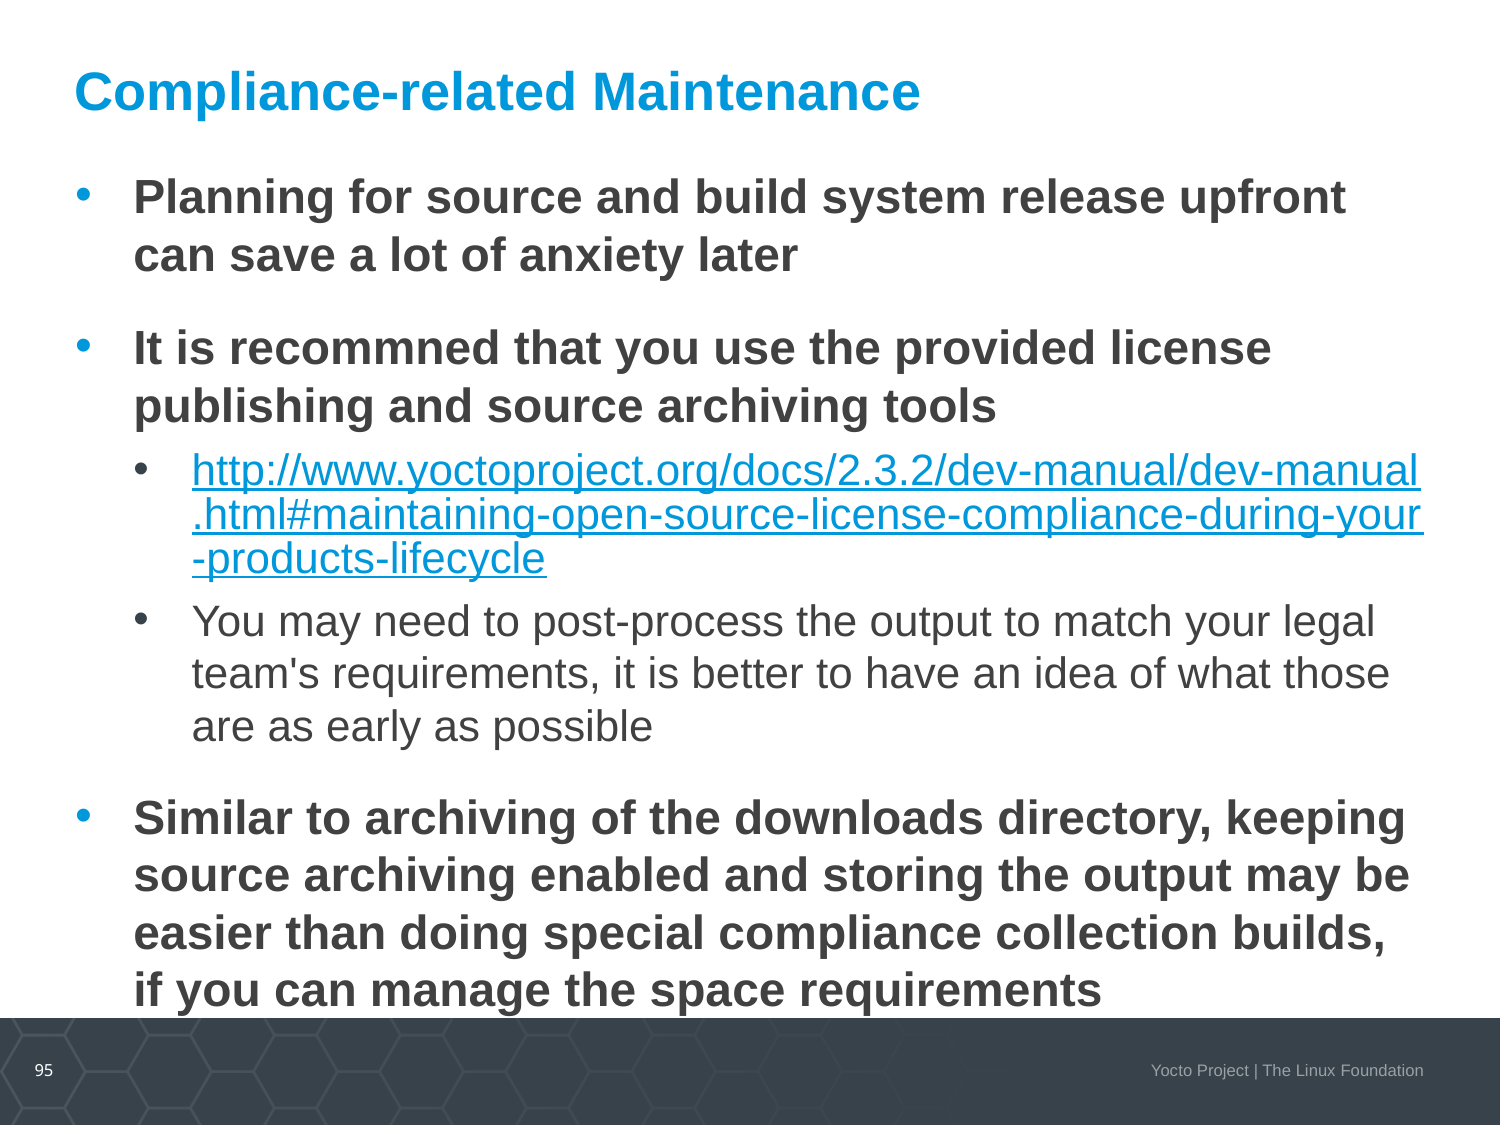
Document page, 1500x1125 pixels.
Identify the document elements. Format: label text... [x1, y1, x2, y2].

title Compliance-related Maintenance [74, 67, 1425, 213]
picture [0, 0, 1500, 1125]
list Planning for source and build system release upfront can save a lot of anxiety later It is recommned that you use the provided license publishing and source archiving tools http://www.yoctoproject.org/docs/2.3.2/dev-manual/dev-manual.html#maintaining-open-source-license-compliance-during-your-products-lifecycle You may need to post-process the output to match your legal team's requirements, it is better to have an idea of what those are as early as possible Similar to archiving of the downloads directory, keeping source archiving enabled and storing the output may be easier than doing special compliance collection builds, if you can manage the space requirements [75, 165, 1425, 959]
